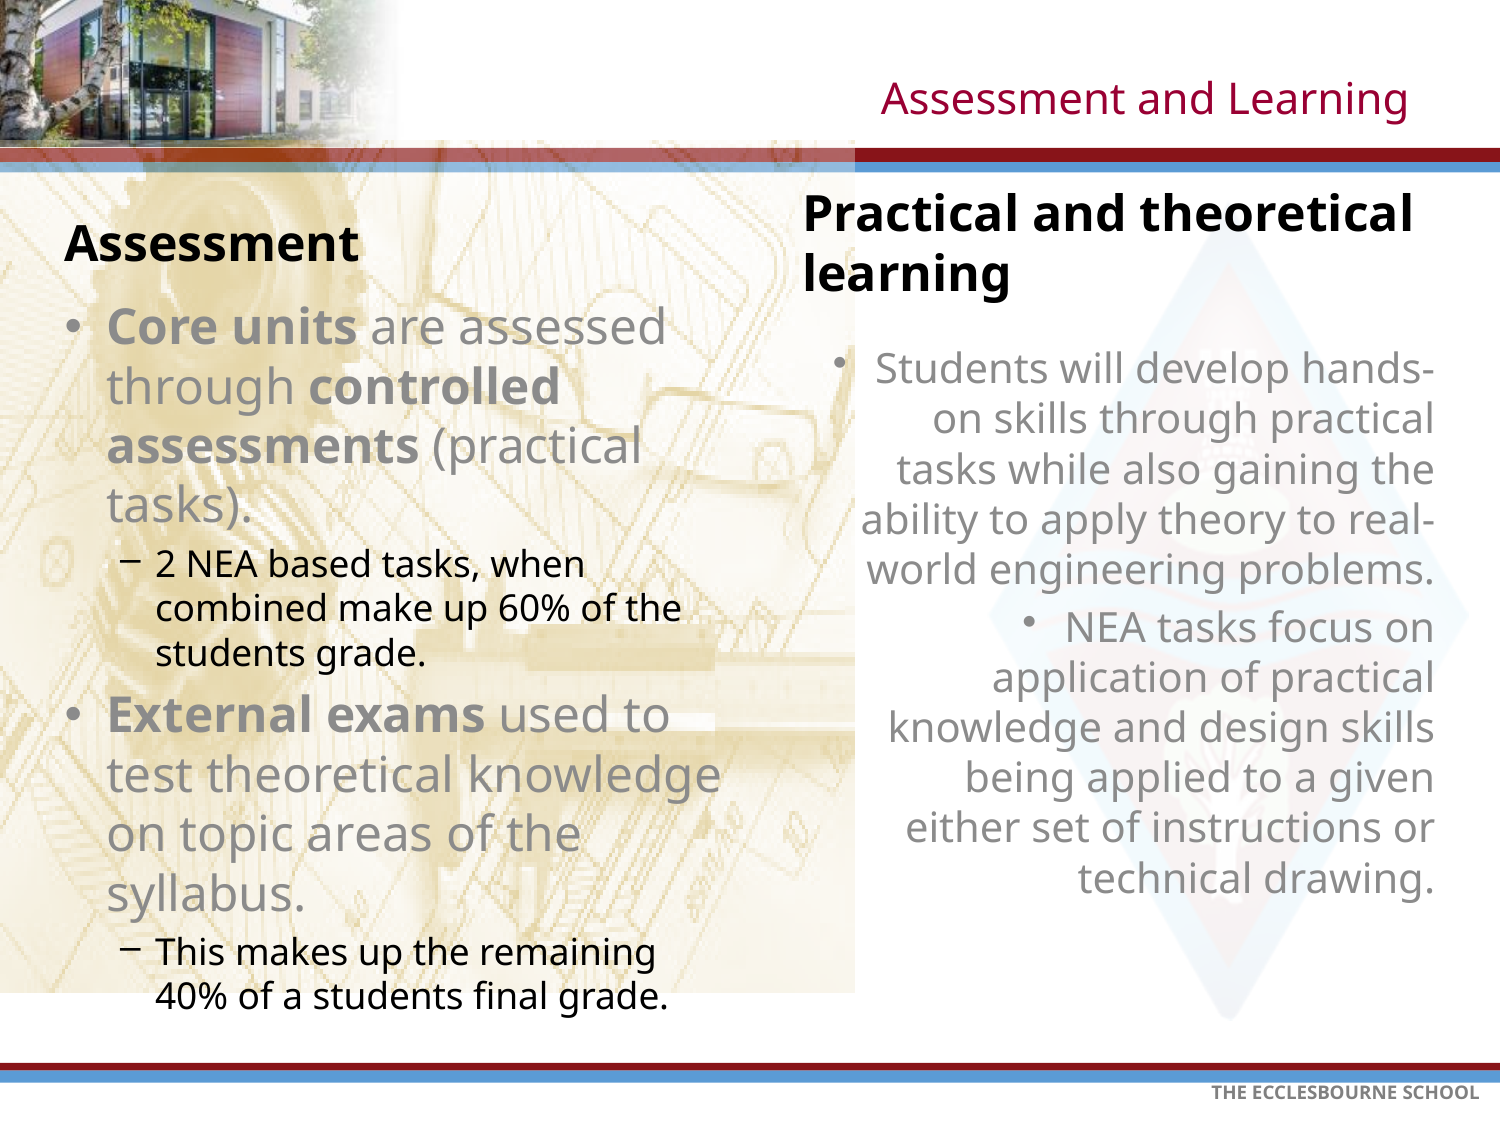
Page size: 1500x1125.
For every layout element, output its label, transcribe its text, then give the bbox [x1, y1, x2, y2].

list Students will develop hands-on skills through practical tasks while also gaining the ability to apply theory to real-world engineering problems. NEA tasks focus on application of practical knowledge and design skills being applied to a given either set of instructions or technical drawing. [859, 326, 1451, 976]
list Practical and theoretical learning [859, 204, 1451, 309]
title Assessment and Learning [525, 45, 1425, 149]
picture [987, 200, 1469, 1021]
picture [0, 0, 855, 994]
list Core units are assessed through controlled assessments (practical tasks). 2 NEA based tasks, when combined make up 60% of the students grade. External exams used to test theoretical knowledge on topic areas of the syllabus. This makes up the remaining 40% of a students final grade. [49, 1001, 750, 1027]
